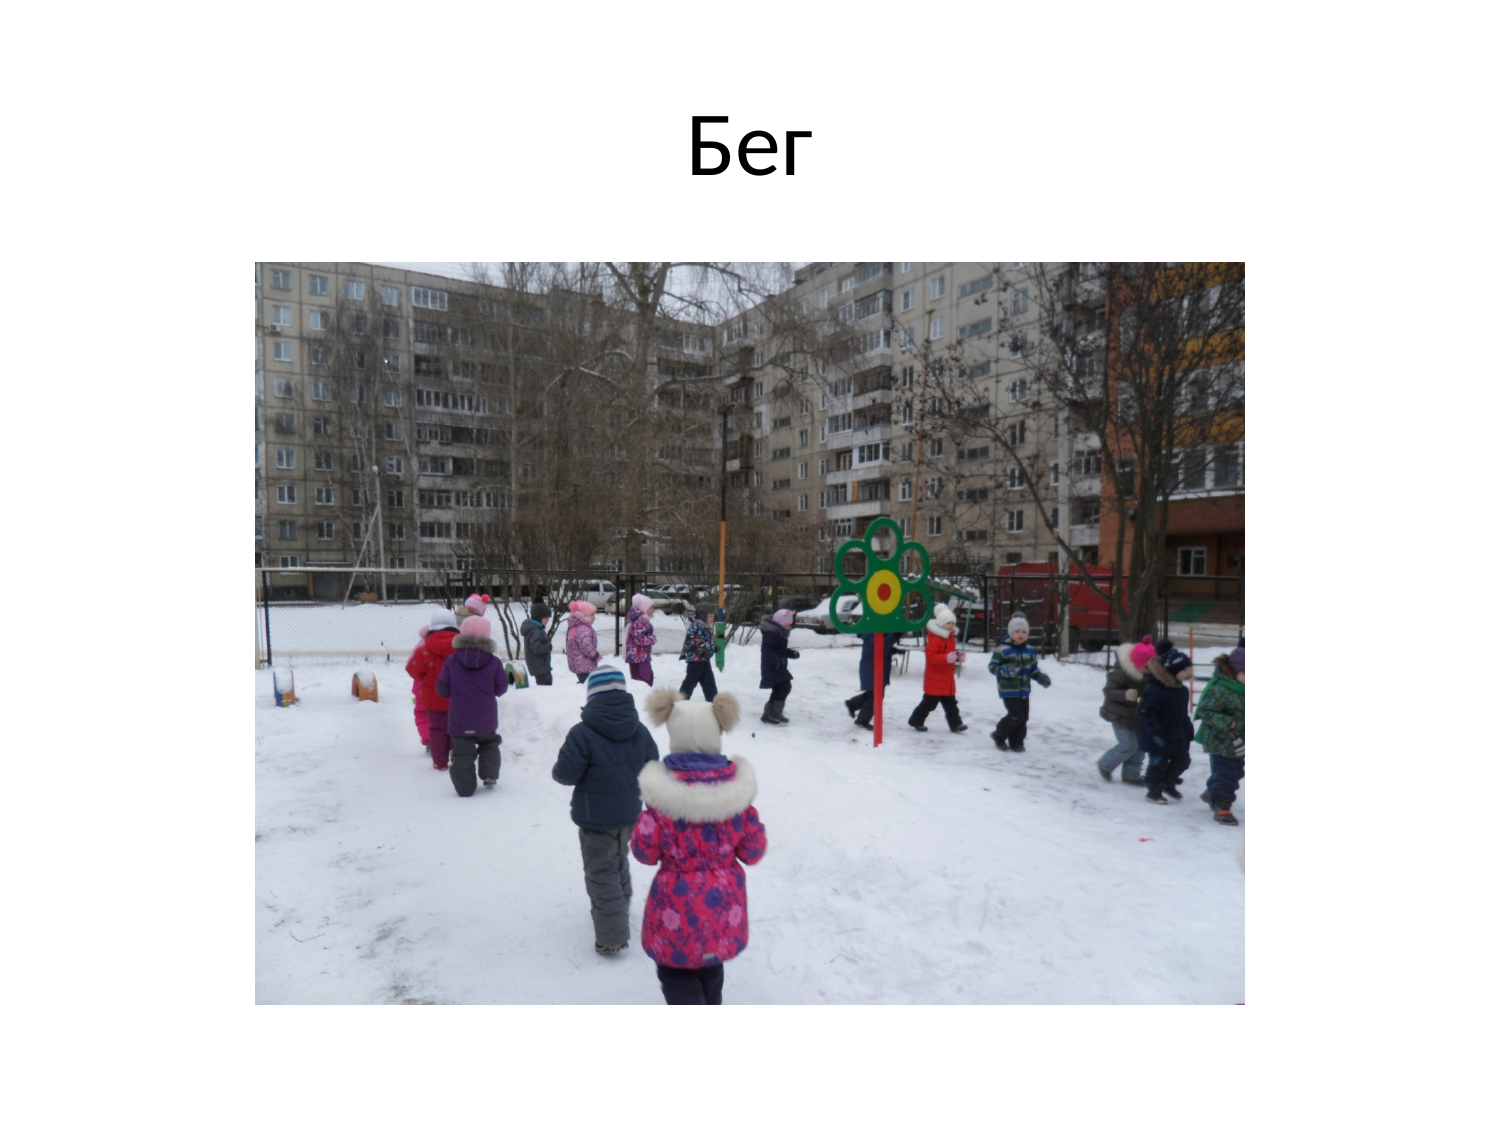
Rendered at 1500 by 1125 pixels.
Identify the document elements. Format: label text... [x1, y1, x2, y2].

title Бег [75, 45, 1425, 233]
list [254, 262, 1246, 1006]
